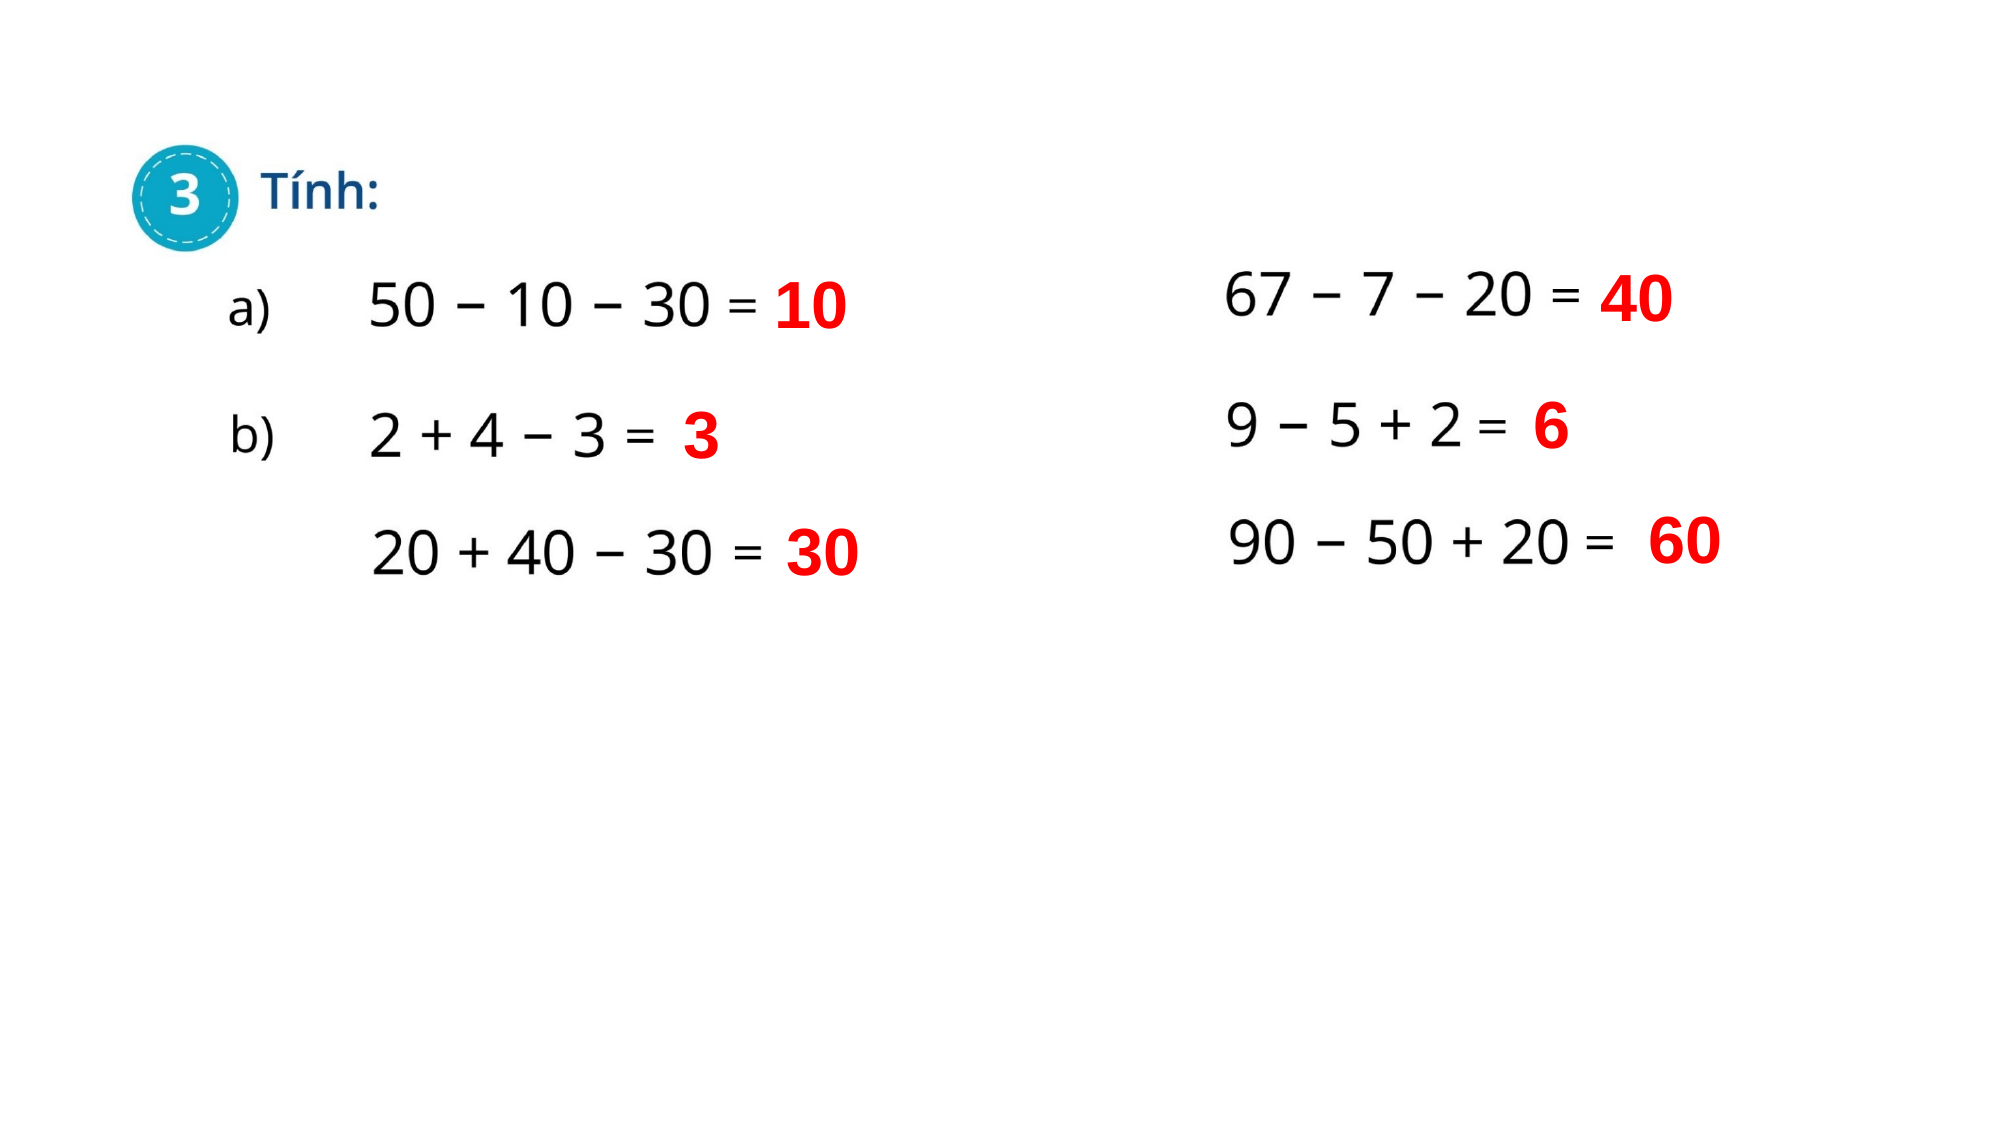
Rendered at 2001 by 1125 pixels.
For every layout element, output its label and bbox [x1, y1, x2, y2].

picture [0, 89, 1928, 655]
